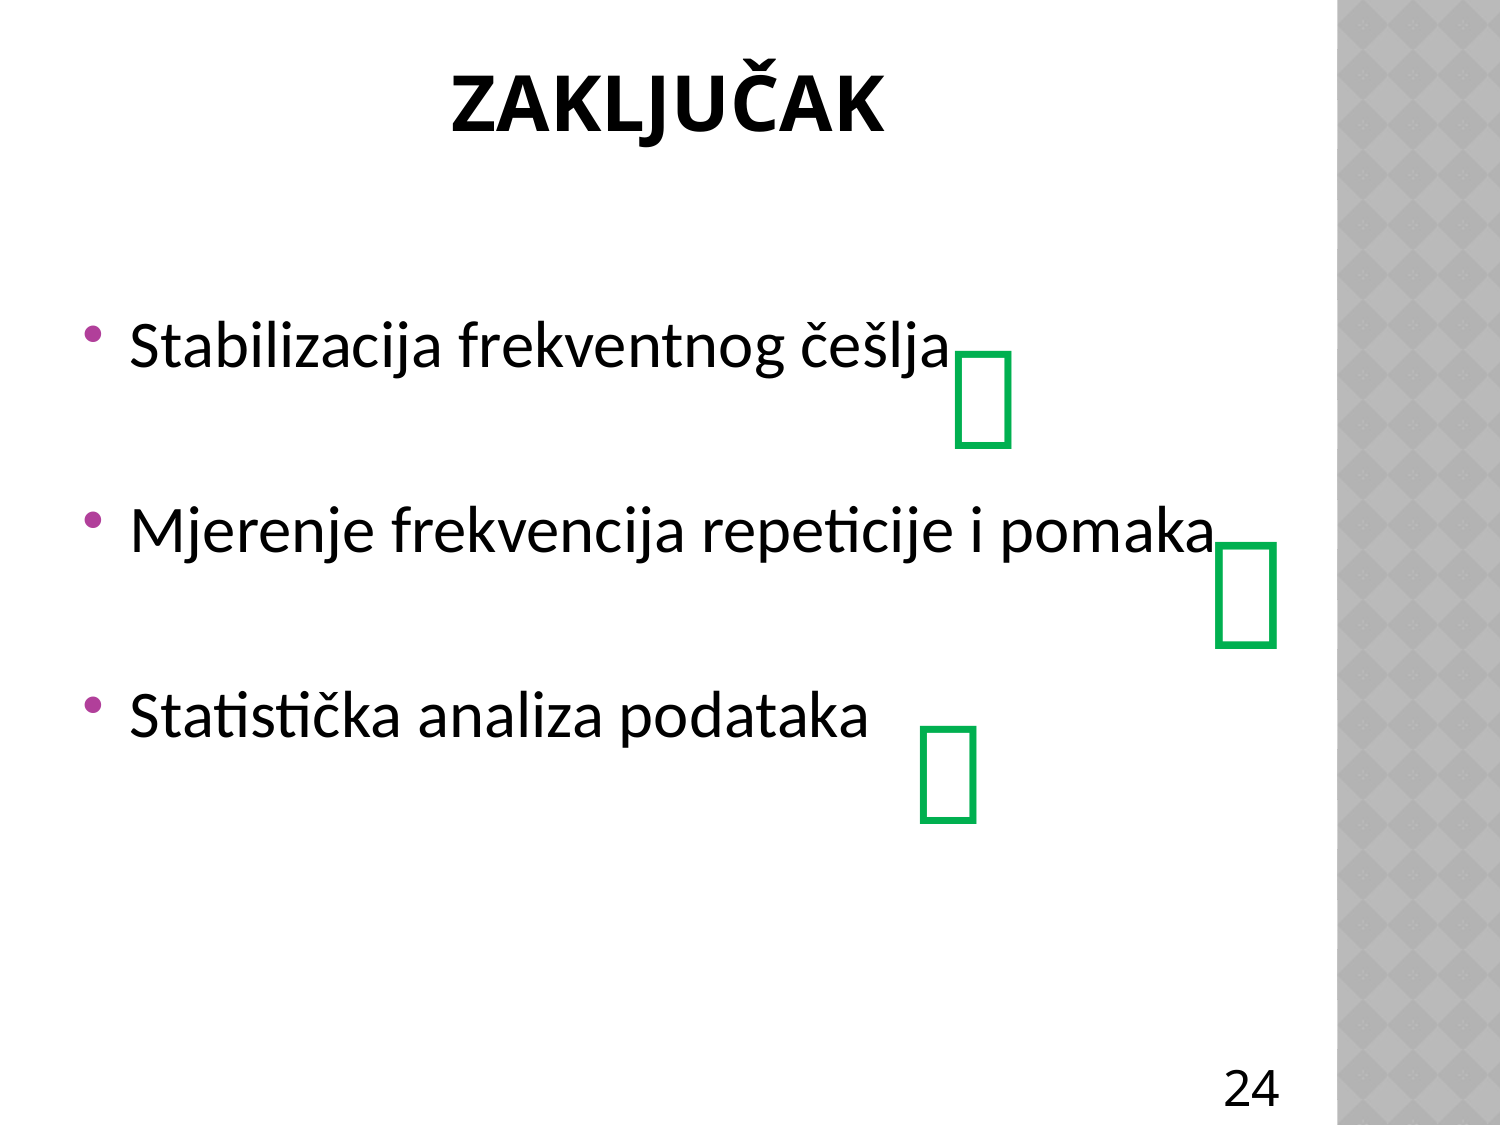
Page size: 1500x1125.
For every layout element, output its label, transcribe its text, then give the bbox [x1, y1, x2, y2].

text_box  [927, 304, 1040, 485]
text_box  [892, 679, 1005, 860]
title Zaključak [75, 52, 1263, 240]
text_box  [1186, 492, 1307, 687]
slide_number 24 [1183, 1090, 1281, 1125]
list Stabilizacija frekventnog češlja Mjerenje frekvencija repeticije i pomaka Statistička analiza podataka [70, 292, 1258, 1088]
